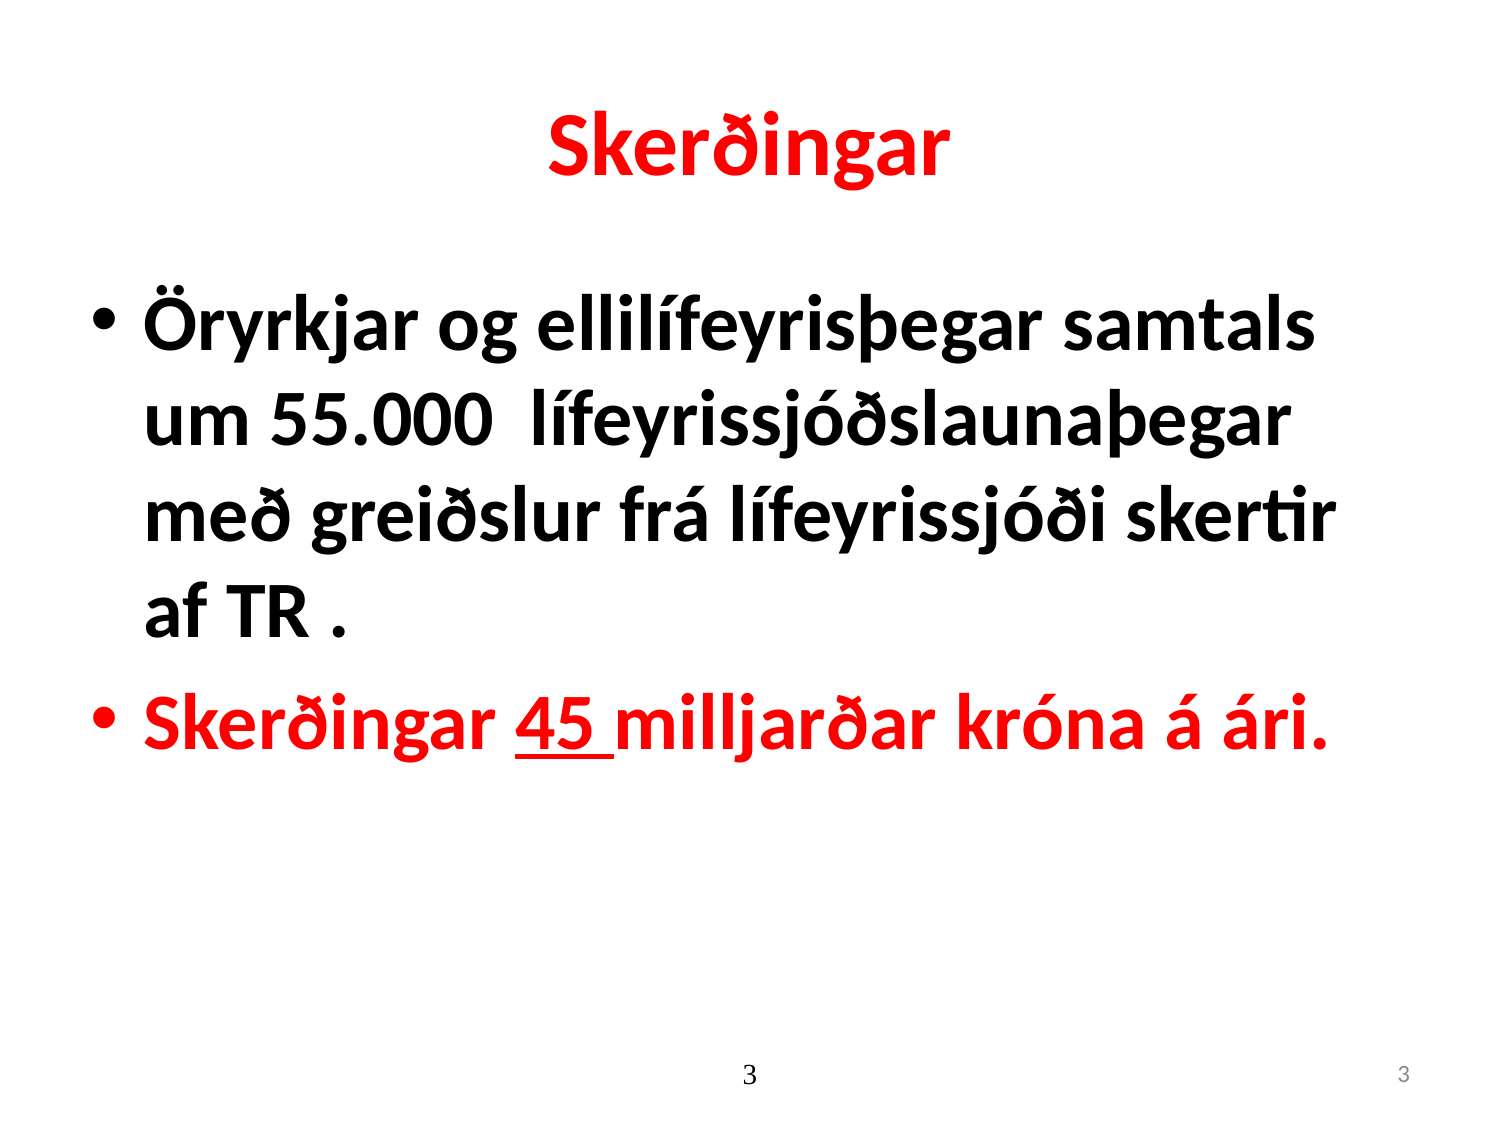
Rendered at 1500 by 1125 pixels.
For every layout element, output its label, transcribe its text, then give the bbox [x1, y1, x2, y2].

title Skerðingar [75, 45, 1425, 233]
footer 3 [512, 1042, 988, 1103]
slide_number 3 [1074, 1042, 1425, 1103]
list Öryrkjar og ellilífeyrisþegar samtals um 55.000 lífeyrissjóðslaunaþegar með greiðslur frá lífeyrissjóði skertir af TR . Skerðingar 45 milljarðar króna á ári. [75, 262, 1425, 776]
